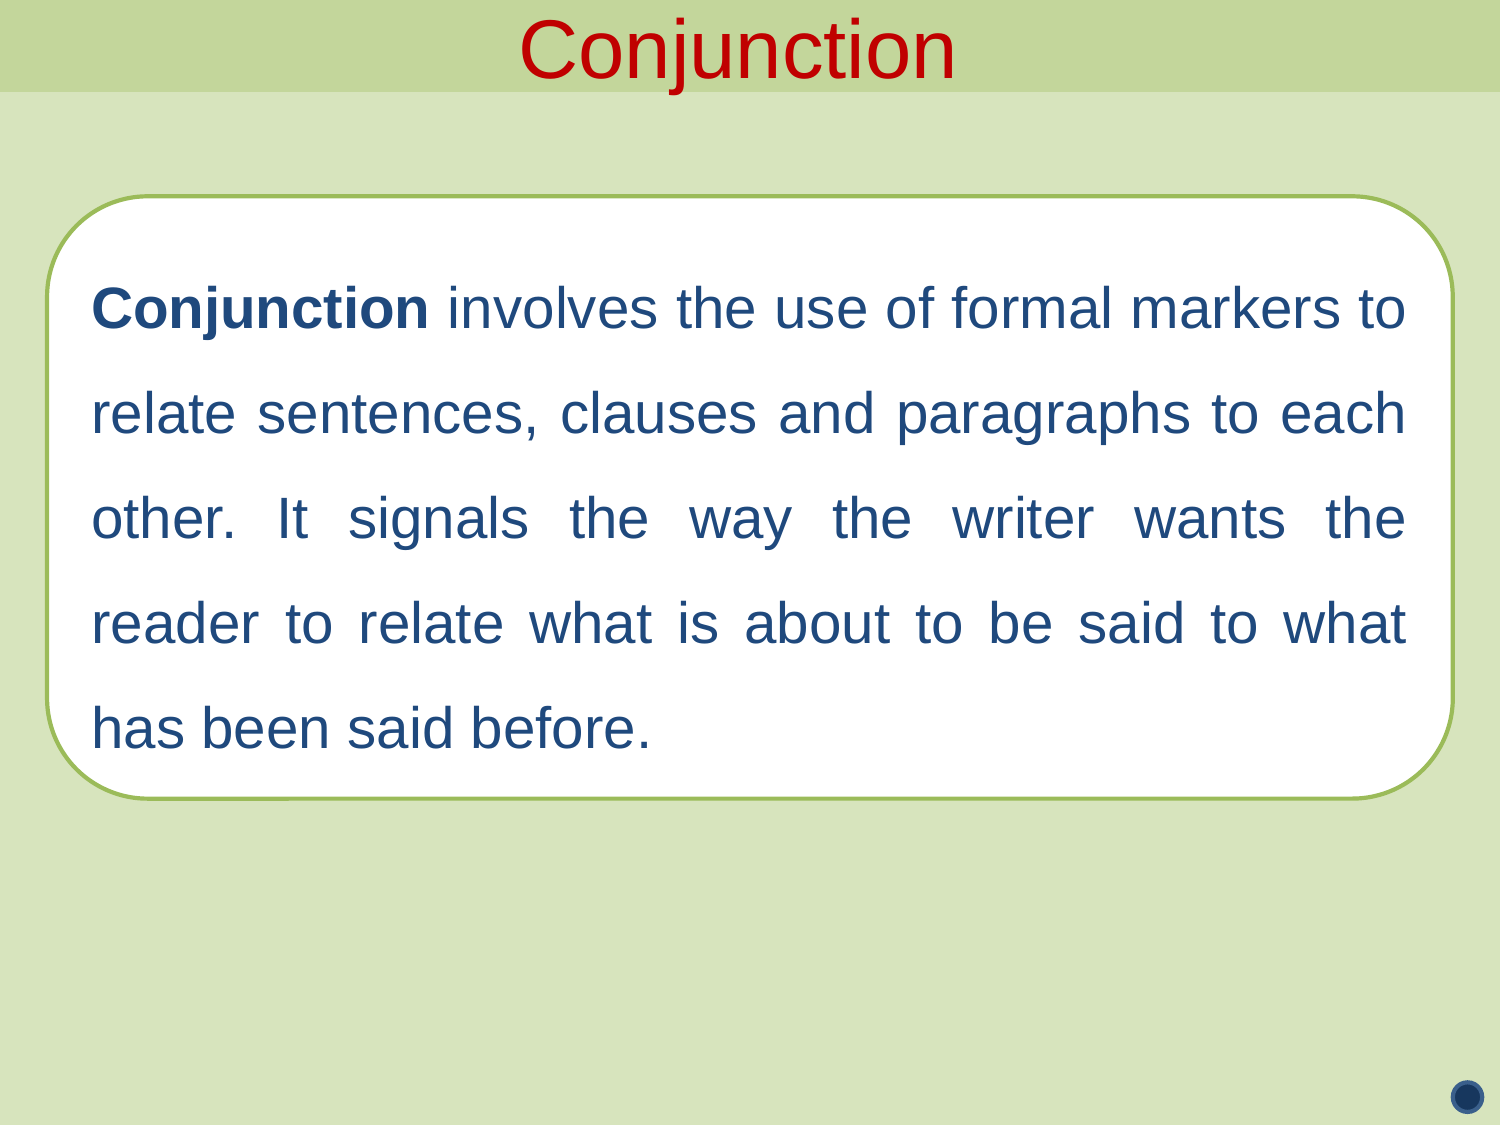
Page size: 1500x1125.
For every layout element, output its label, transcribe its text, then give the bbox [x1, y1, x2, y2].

text_box Conjunction involves the use of formal markers to relate sentences, clauses and paragraphs to each other. It signals the way the writer wants the reader to relate what is about to be said to what has been said before. [44, 194, 1455, 801]
text_box Conjunction [0, 0, 1500, 92]
text_box [1450, 1080, 1485, 1115]
